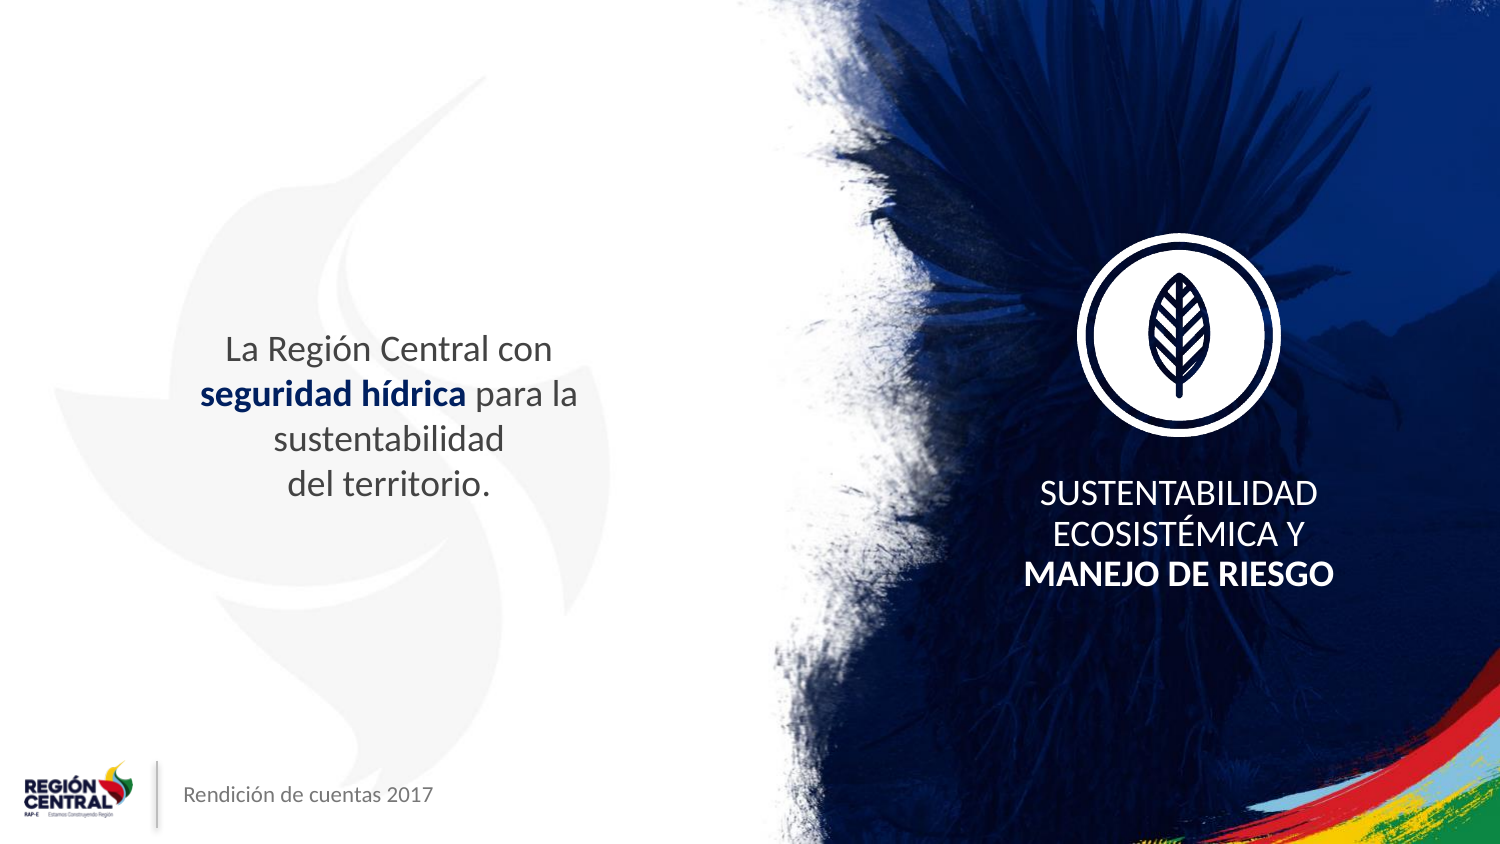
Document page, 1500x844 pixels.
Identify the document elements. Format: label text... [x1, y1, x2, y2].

text_box SUSTENTABILIDAD ECOSISTÉMICA Y MANEJO DE RIESGO [973, 458, 1385, 643]
picture [0, 0, 1500, 844]
text_box Rendición de cuentas 2017 [168, 774, 454, 815]
text_box La Región Central con seguridad hídrica para la sustentabilidad del territorio. [168, 316, 610, 515]
